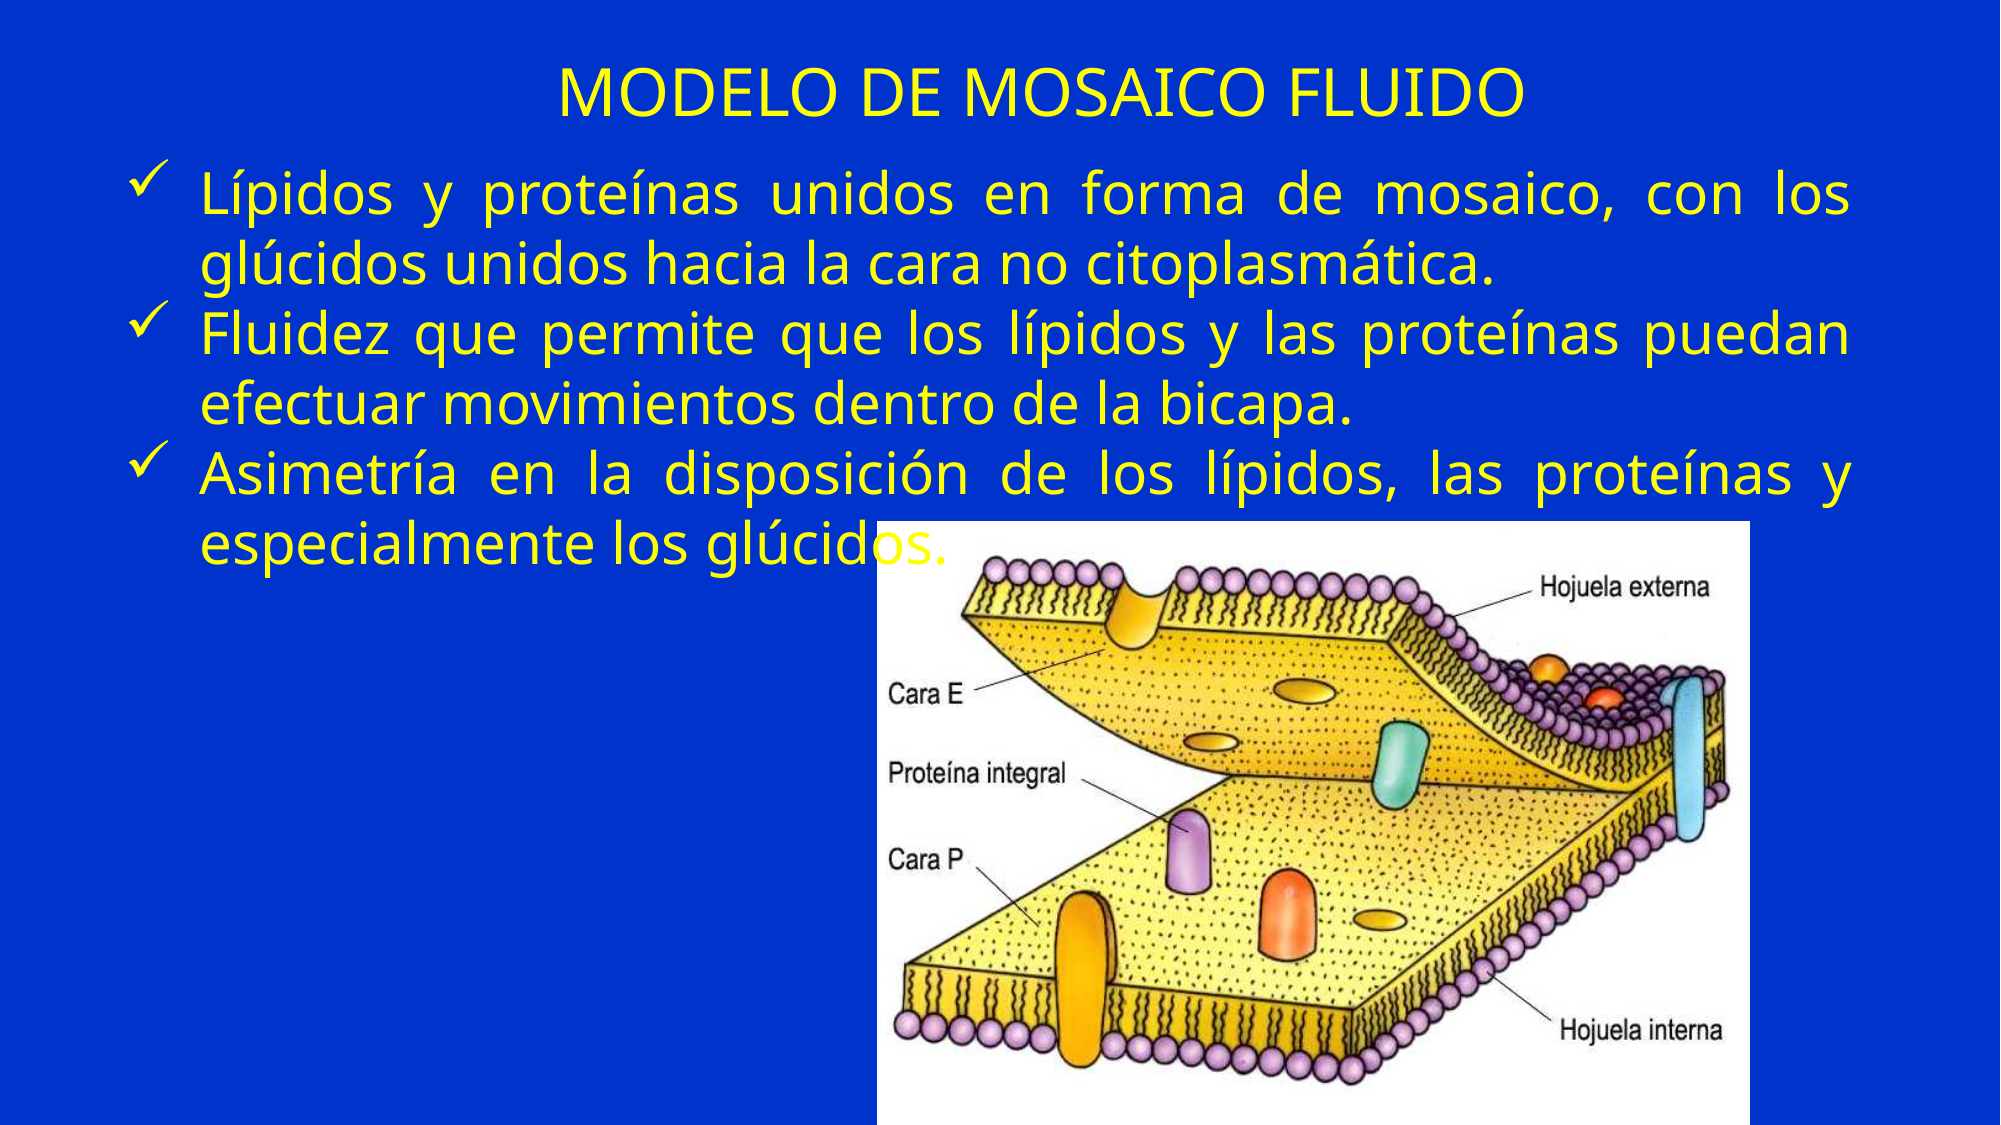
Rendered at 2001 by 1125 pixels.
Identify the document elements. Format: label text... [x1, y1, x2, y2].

text_box MODELO DE MOSAICO FLUIDO [521, 42, 1581, 138]
picture [877, 521, 1751, 1125]
text_box Lípidos y proteínas unidos en forma de mosaico, con los glúcidos unidos hacia la cara no citoplasmática. Fluidez que permite que los lípidos y las proteínas puedan efectuar movimientos dentro de la bicapa. Asimetría en la disposición de los lípidos, las proteínas y especialmente los glúcidos. [109, 148, 1868, 584]
